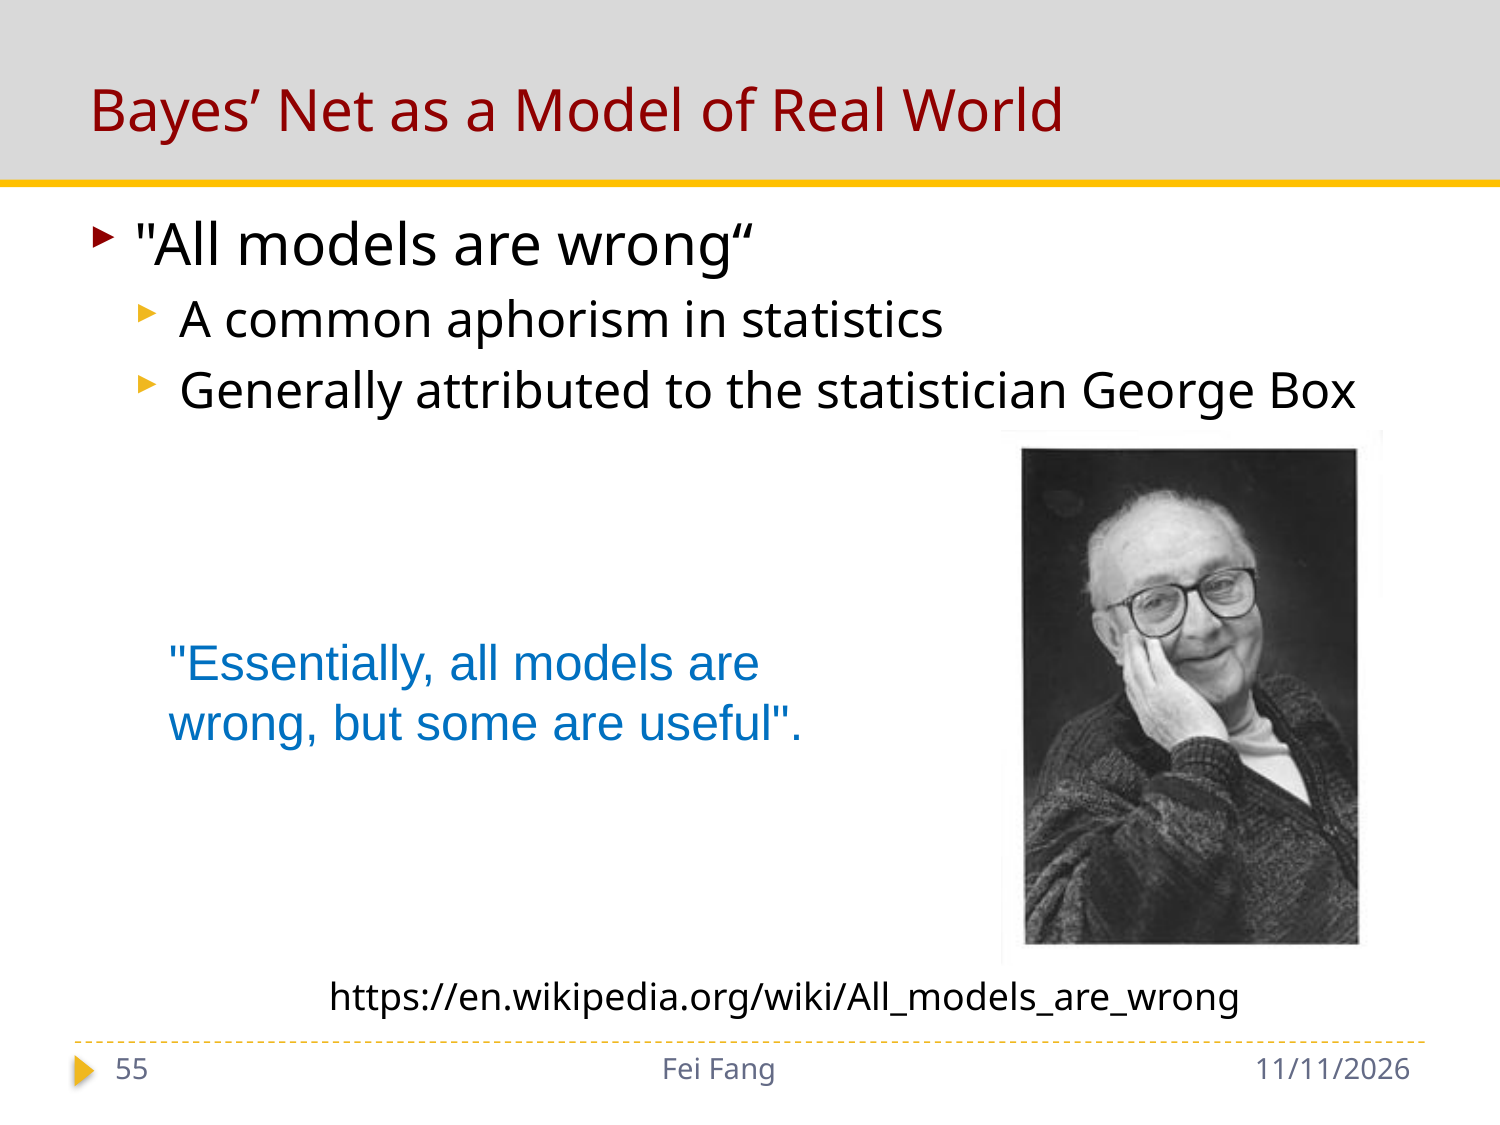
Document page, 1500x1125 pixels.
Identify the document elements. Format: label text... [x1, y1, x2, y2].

footer Fei Fang [235, 1042, 1205, 1103]
list "All models are wrong“ A common aphorism in statistics Generally attributed to the statistician George Box [75, 200, 1425, 1010]
slide_number 55 [100, 1042, 235, 1103]
picture [1000, 429, 1383, 966]
text_box https://en.wikipedia.org/wiki/All_models_are_wrong [314, 965, 1340, 1026]
text_box "Essentially, all models are wrong, but some are useful". [154, 623, 905, 758]
title Bayes’ Net as a Model of Real World [75, 24, 1425, 151]
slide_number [1205, 1042, 1426, 1103]
